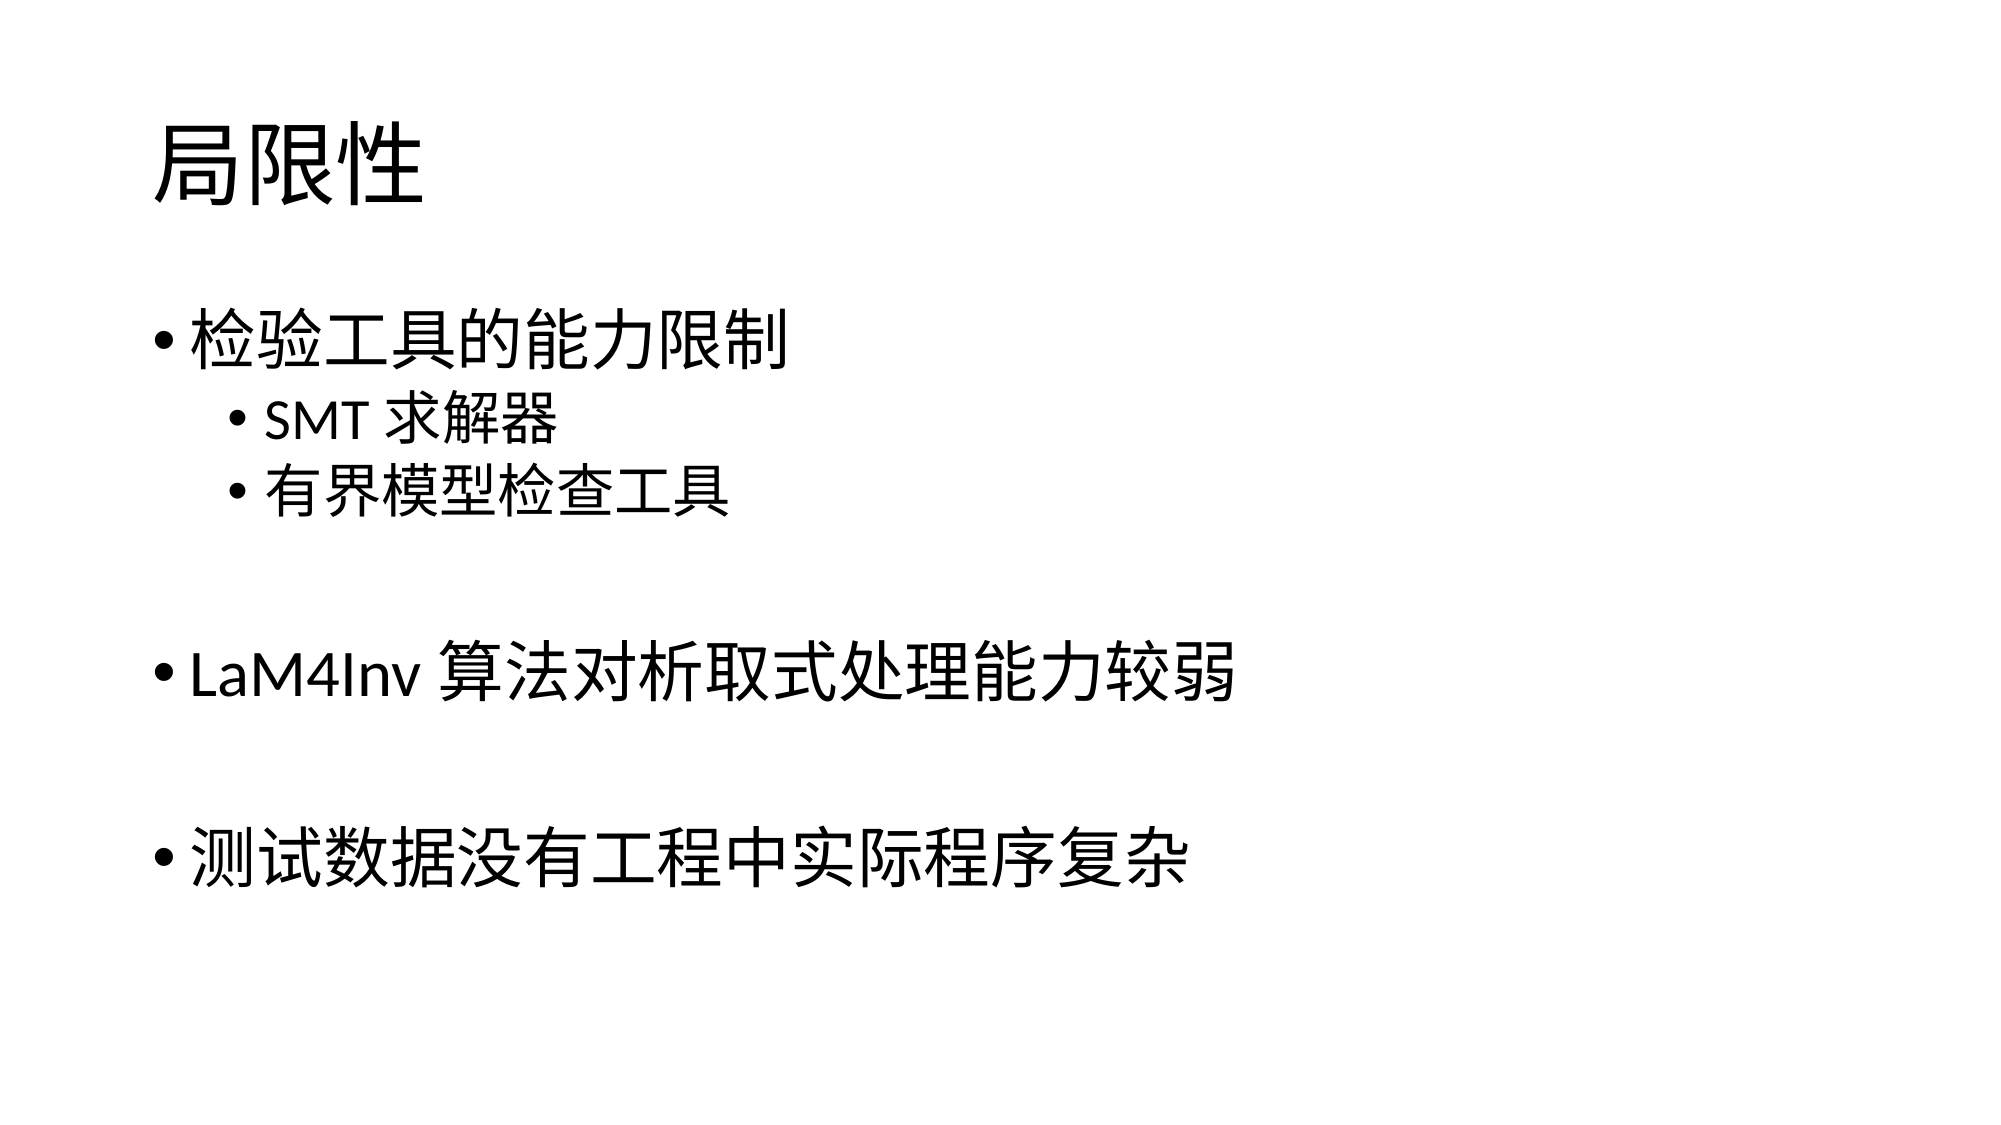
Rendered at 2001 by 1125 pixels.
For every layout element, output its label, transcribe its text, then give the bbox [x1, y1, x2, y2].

list 检验工具的能力限制 SMT求解器 有界模型检查工具 LaM4Inv算法对析取式处理能力较弱 测试数据没有工程中实际程序复杂 [137, 299, 1863, 1014]
title 局限性 [137, 59, 1863, 278]
